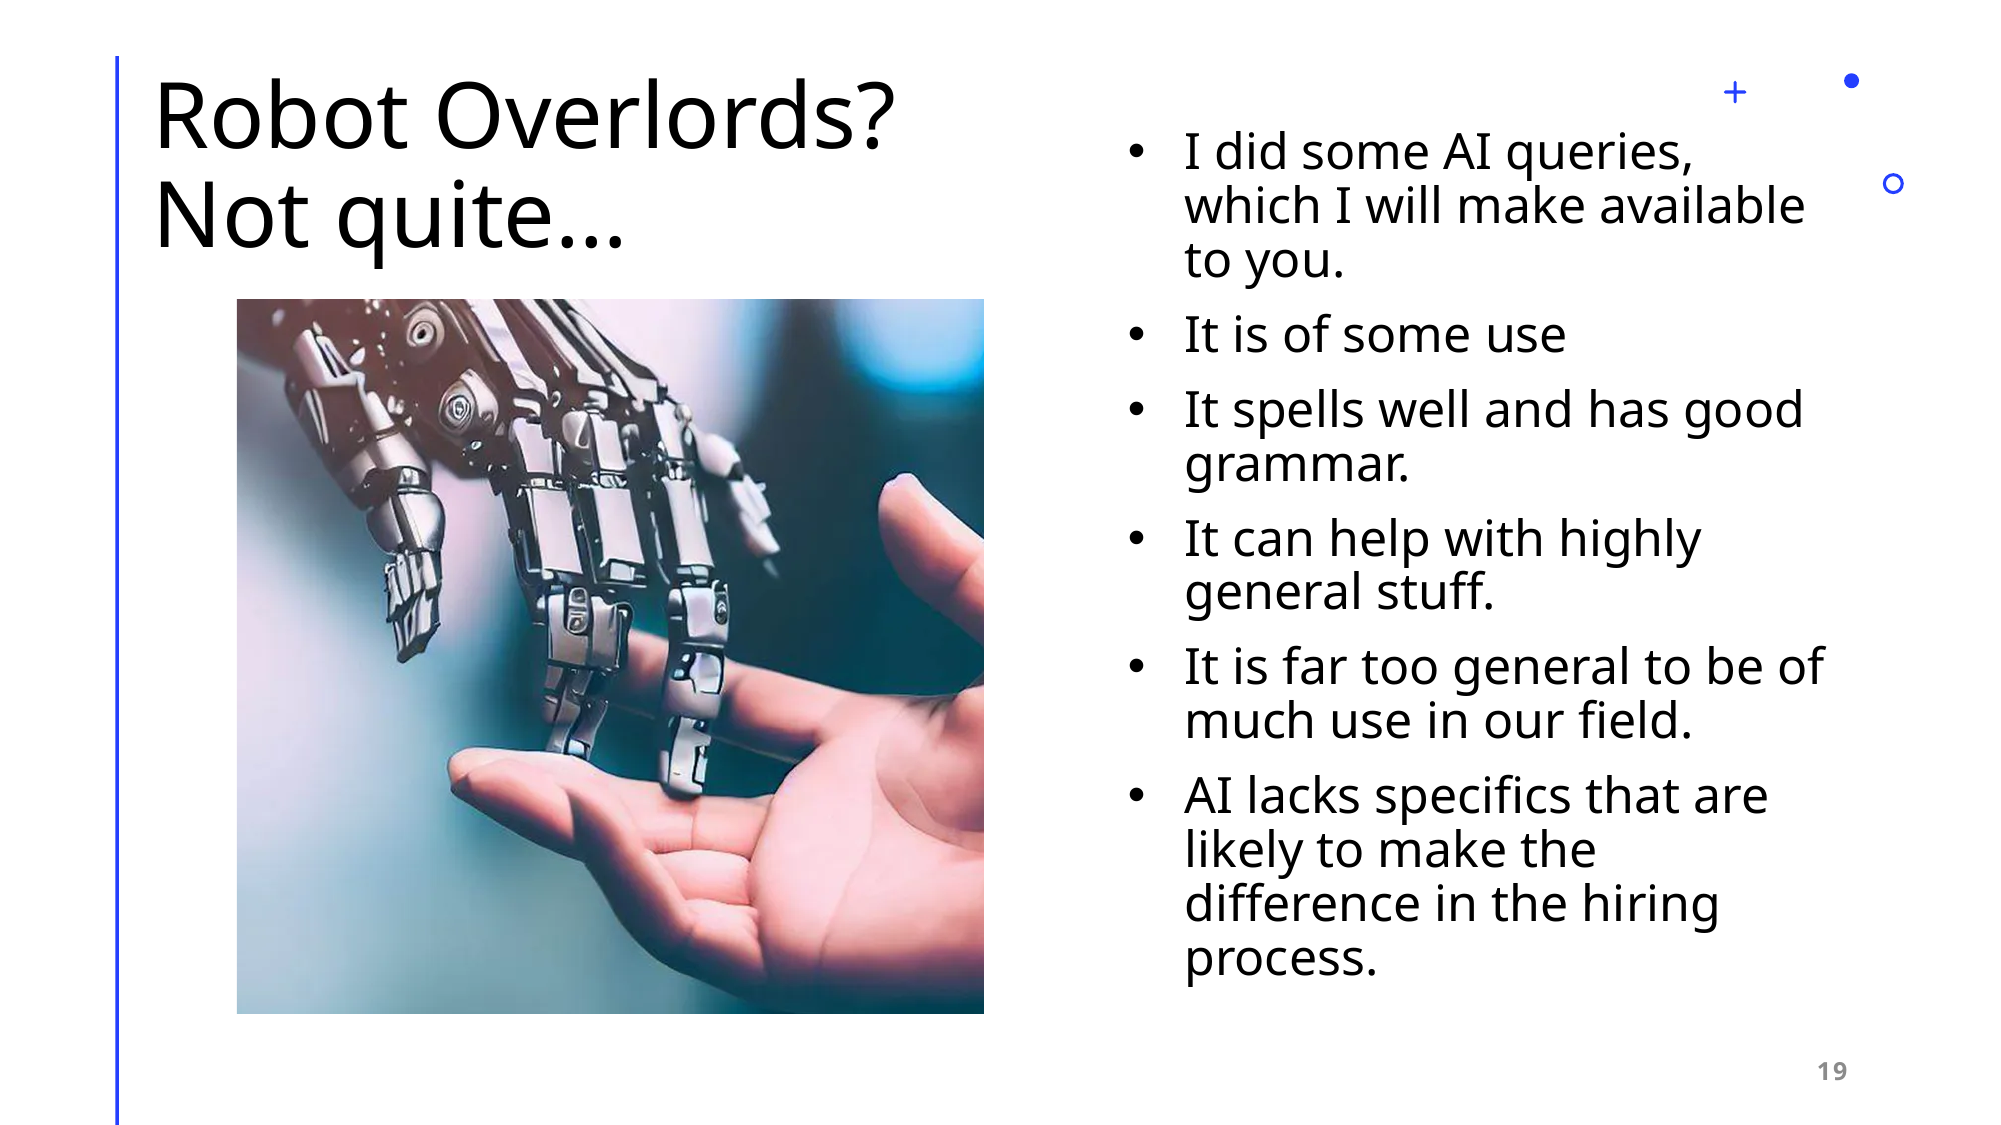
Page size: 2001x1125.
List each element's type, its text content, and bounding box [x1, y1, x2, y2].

list I did some AI queries, which I will make available to you. It is of some use It spells well and has good grammar. It can help with highly general stuff. It is far too general to be of much use in our field. AI lacks specifics that are likely to make the difference in the hiring process. [1113, 119, 1860, 1014]
slide_number 19 [1412, 1042, 1863, 1103]
title Robot Overlords? Not quite… [137, 59, 1863, 278]
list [236, 299, 984, 1014]
